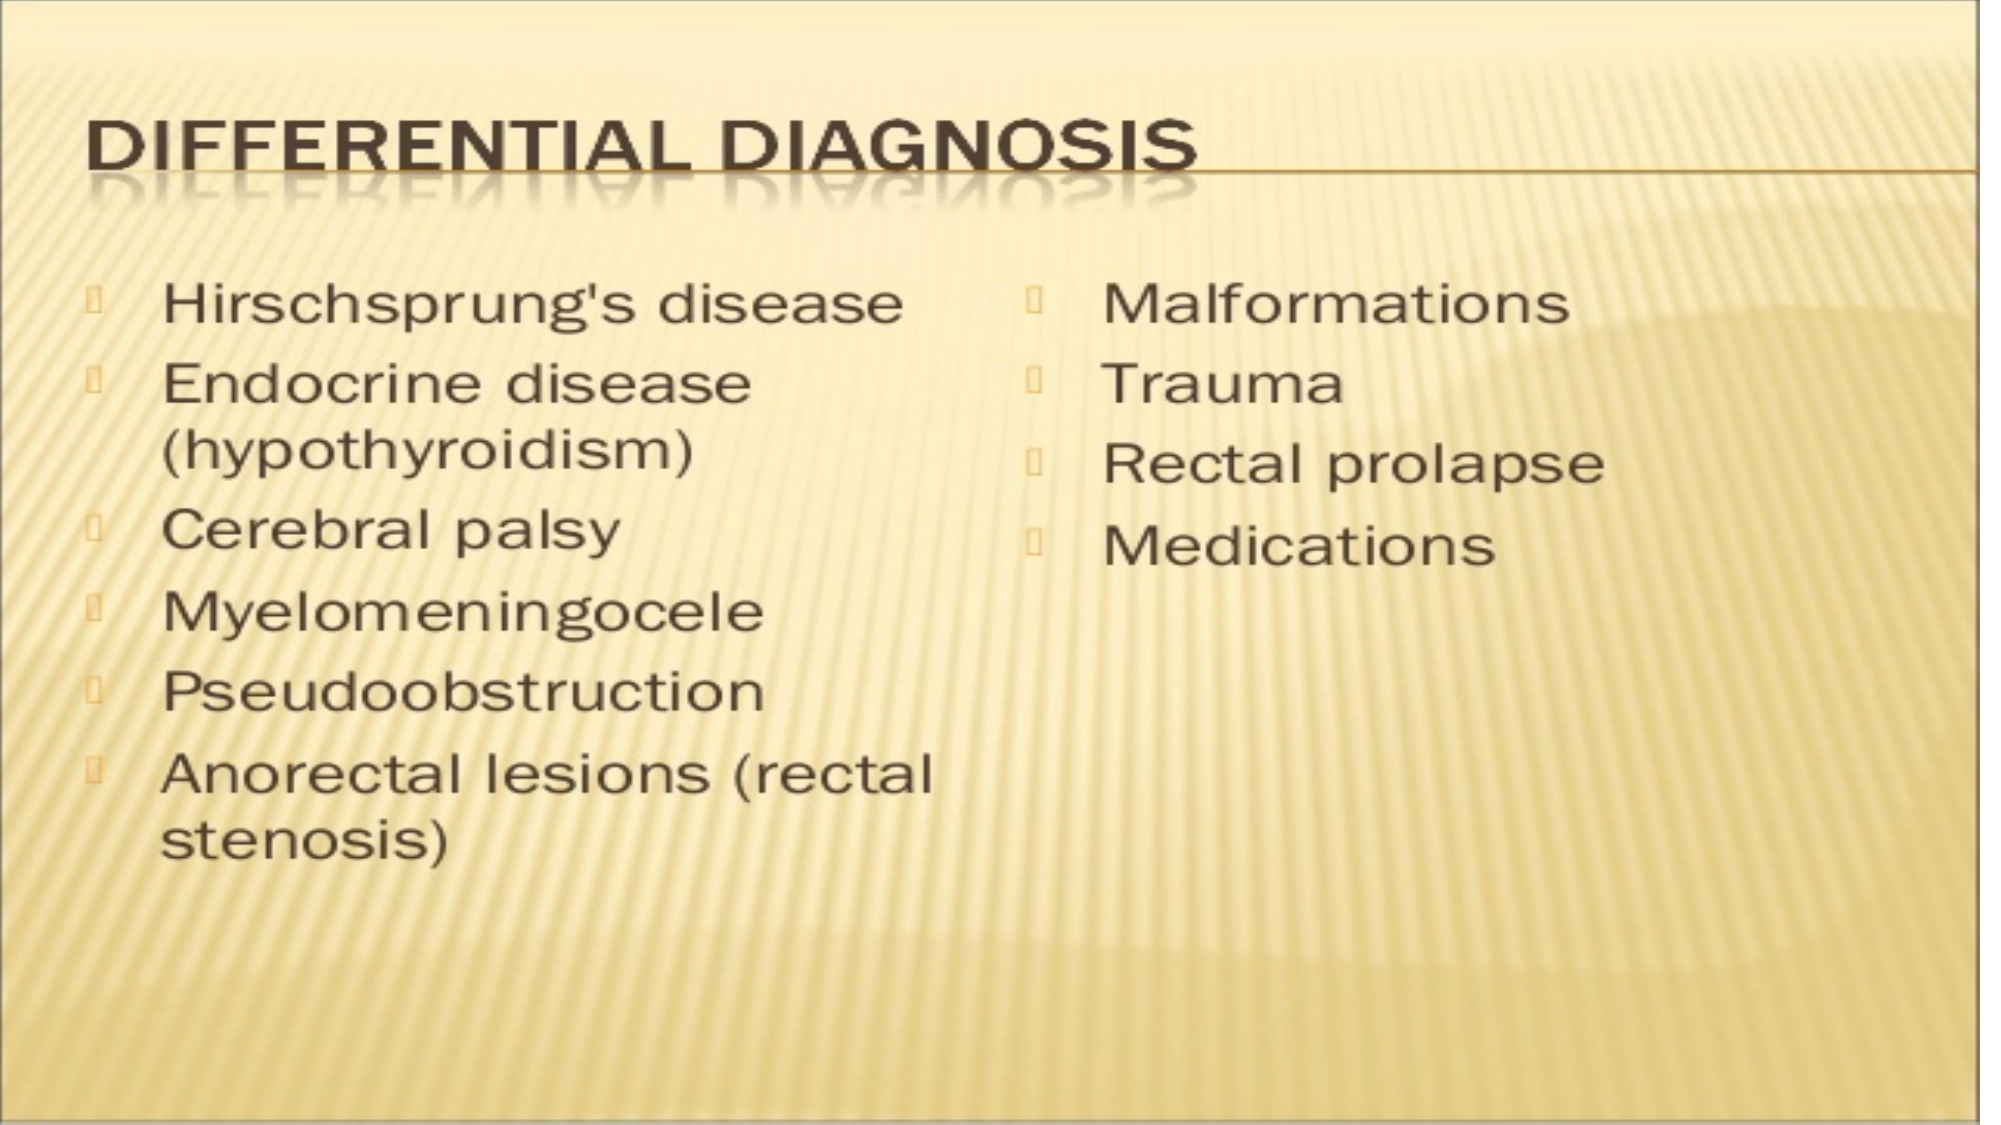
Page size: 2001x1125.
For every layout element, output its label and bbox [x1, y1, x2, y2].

list [0, 0, 1980, 1125]
